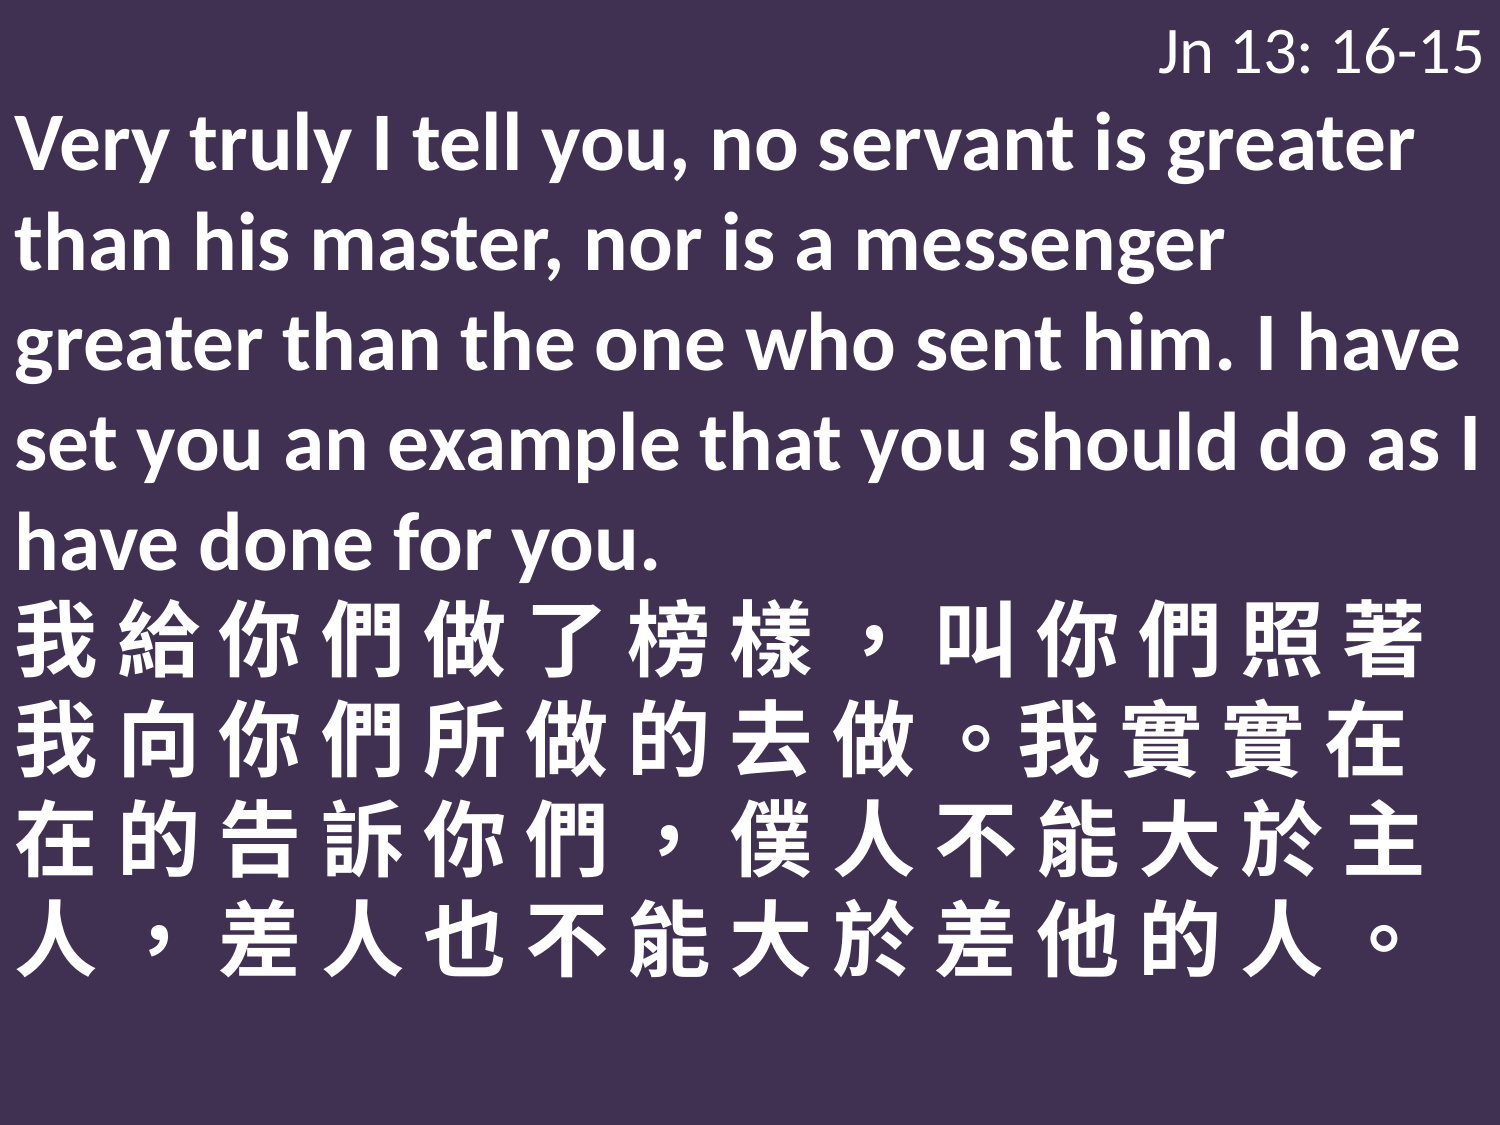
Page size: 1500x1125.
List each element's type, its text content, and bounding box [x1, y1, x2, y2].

text_box Jn 13: 16-15 Very truly I tell you, no servant is greater than his master, nor is a messenger greater than the one who sent him. I have set you an example that you should do as I have done for you. 我 給 你 們 做 了 榜 樣 ， 叫 你 們 照 著 我 向 你 們 所 做 的 去 做 。我 實 實 在 在 的 告 訴 你 們 ， 僕 人 不 能 大 於 主 人 ， 差 人 也 不 能 大 於 差 他 的 人 。 [0, 0, 1500, 995]
